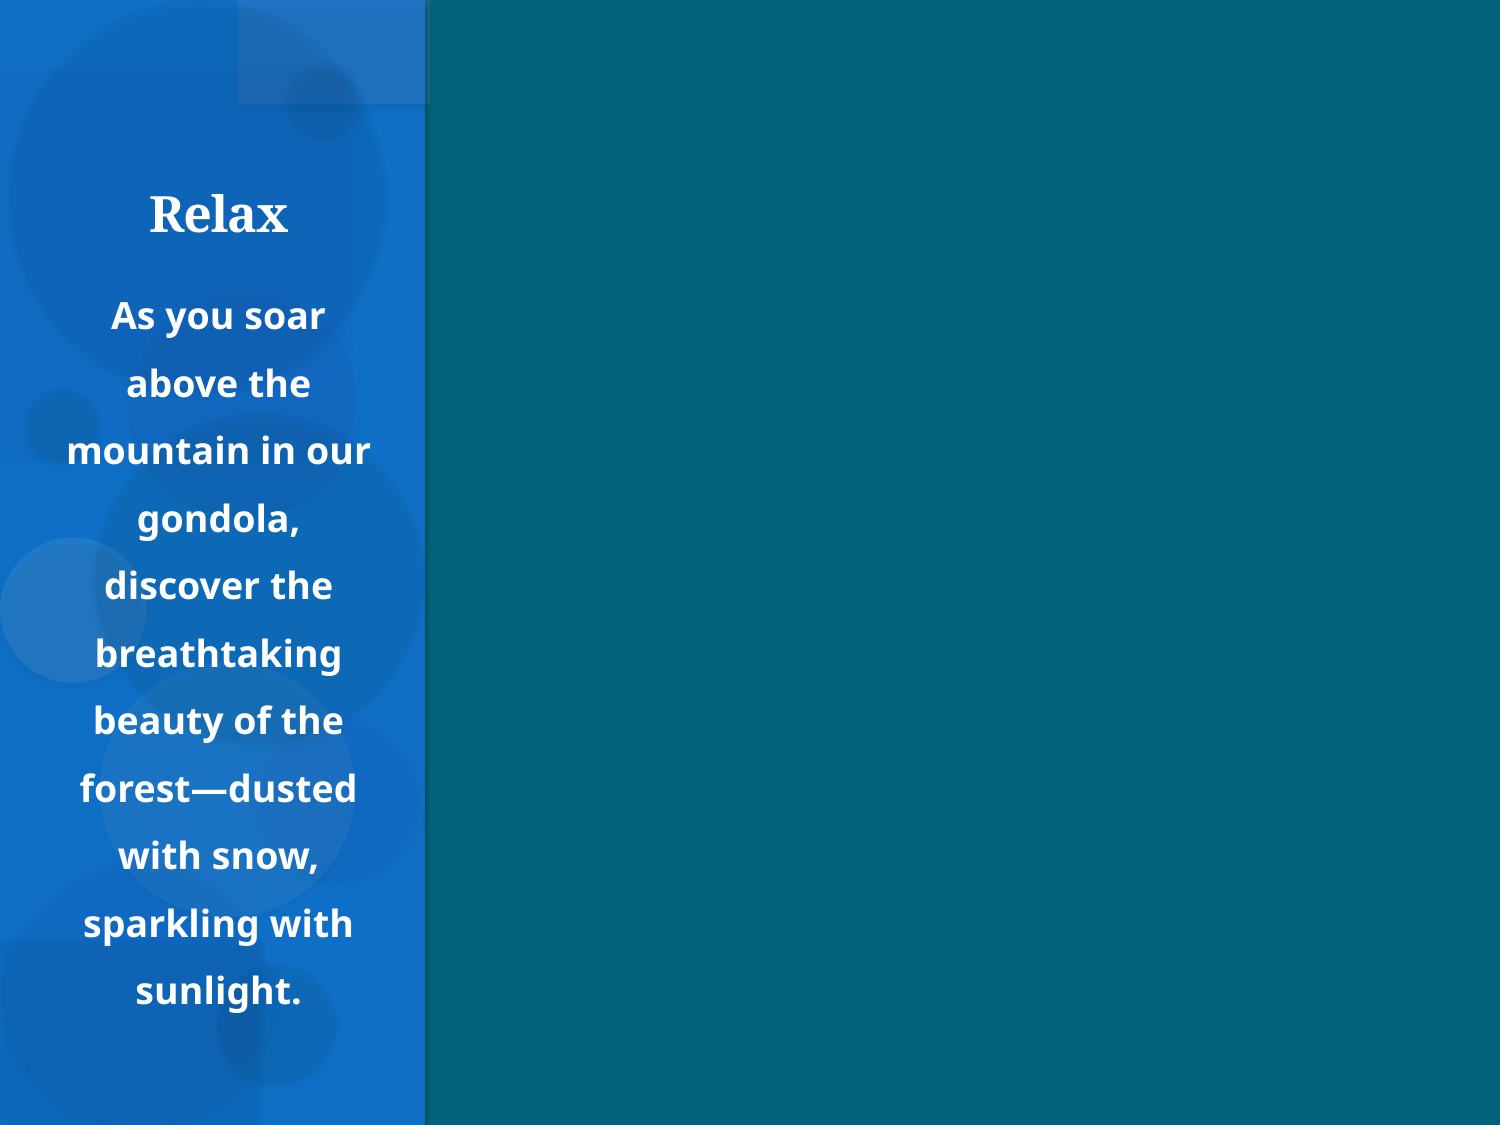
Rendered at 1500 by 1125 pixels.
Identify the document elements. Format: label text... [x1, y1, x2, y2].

picture [424, 0, 429, 103]
list As you soar above the mountain in our gondola, discover the breathtaking beauty of the forest—dusted with snow, sparkling with sunlight. [50, 262, 388, 963]
title Relax [50, 62, 388, 250]
